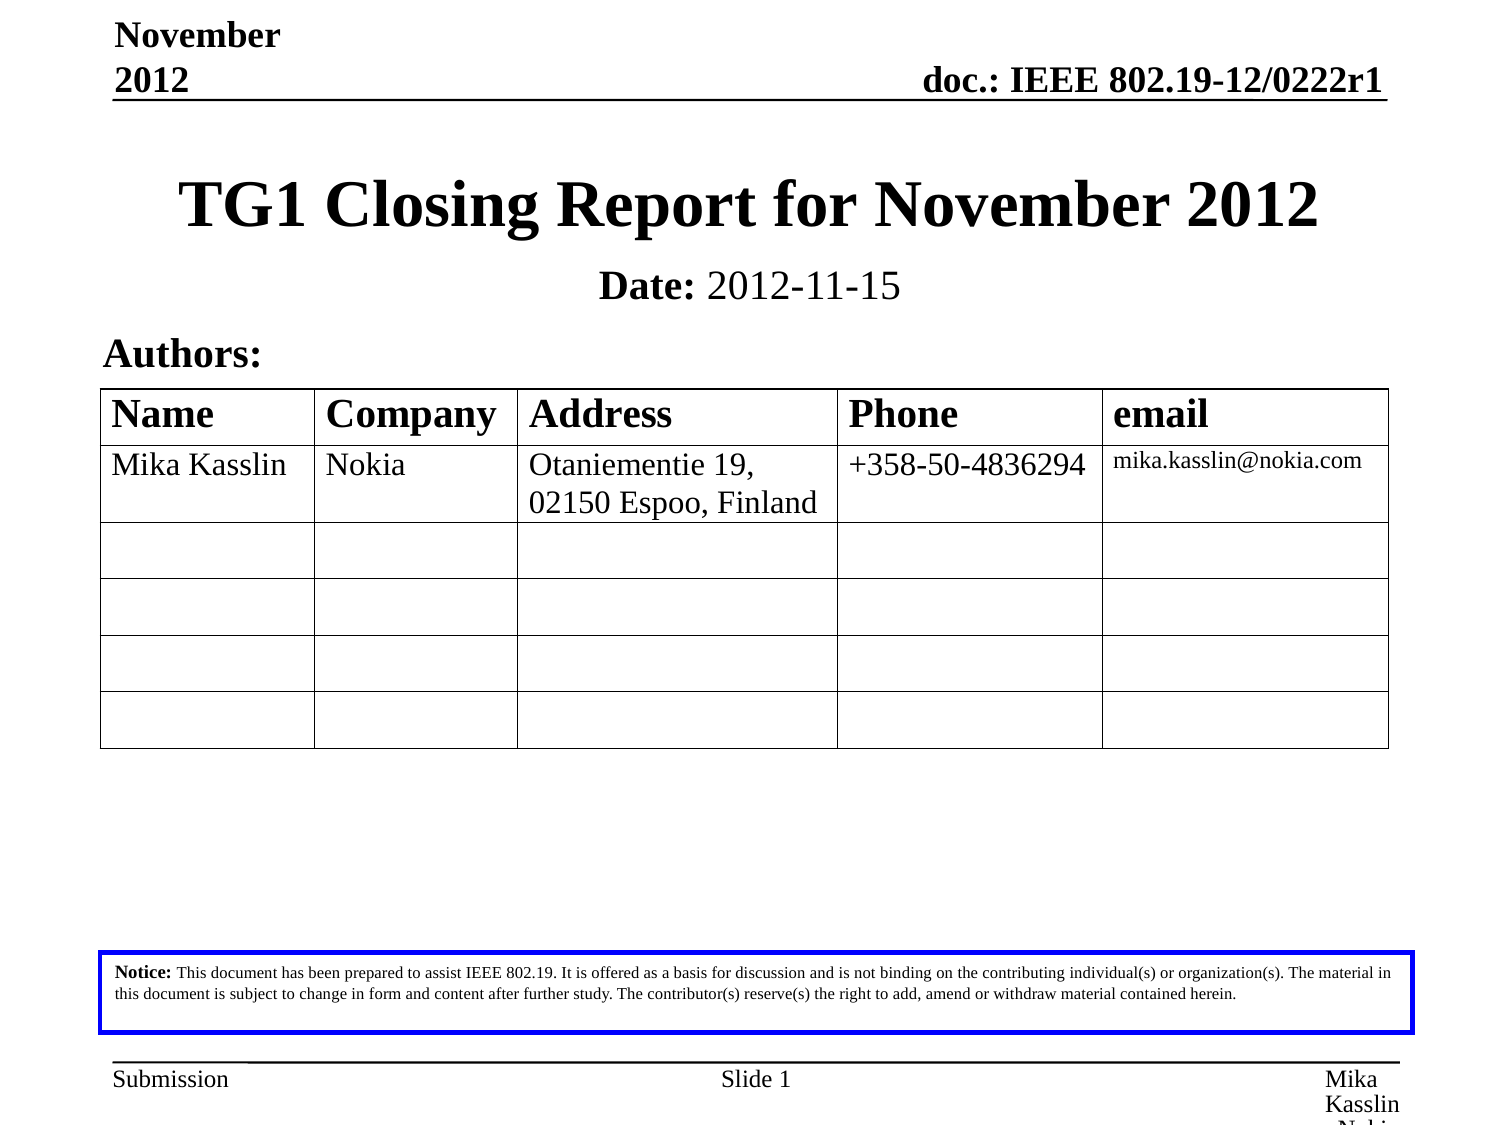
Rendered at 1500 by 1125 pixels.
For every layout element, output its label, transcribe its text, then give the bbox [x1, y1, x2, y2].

text_box Notice: This document has been prepared to assist IEEE 802.19. It is offered as a basis for discussion and is not binding on the contributing individual(s) or organization(s). The material in this document is subject to change in form and content after further study. The contributor(s) reserve(s) the right to add, amend or withdraw material contained herein. [99, 952, 1413, 1033]
title TG1 Closing Report for November 2012 [112, 112, 1388, 249]
footer Mika Kasslin, Nokia [1325, 1062, 1402, 1093]
list Date: 2012-11-15 [112, 249, 1388, 313]
slide_number Slide 1 [712, 1062, 800, 1093]
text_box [84, 388, 1420, 835]
text_box Authors: [87, 318, 325, 381]
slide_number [114, 54, 290, 100]
